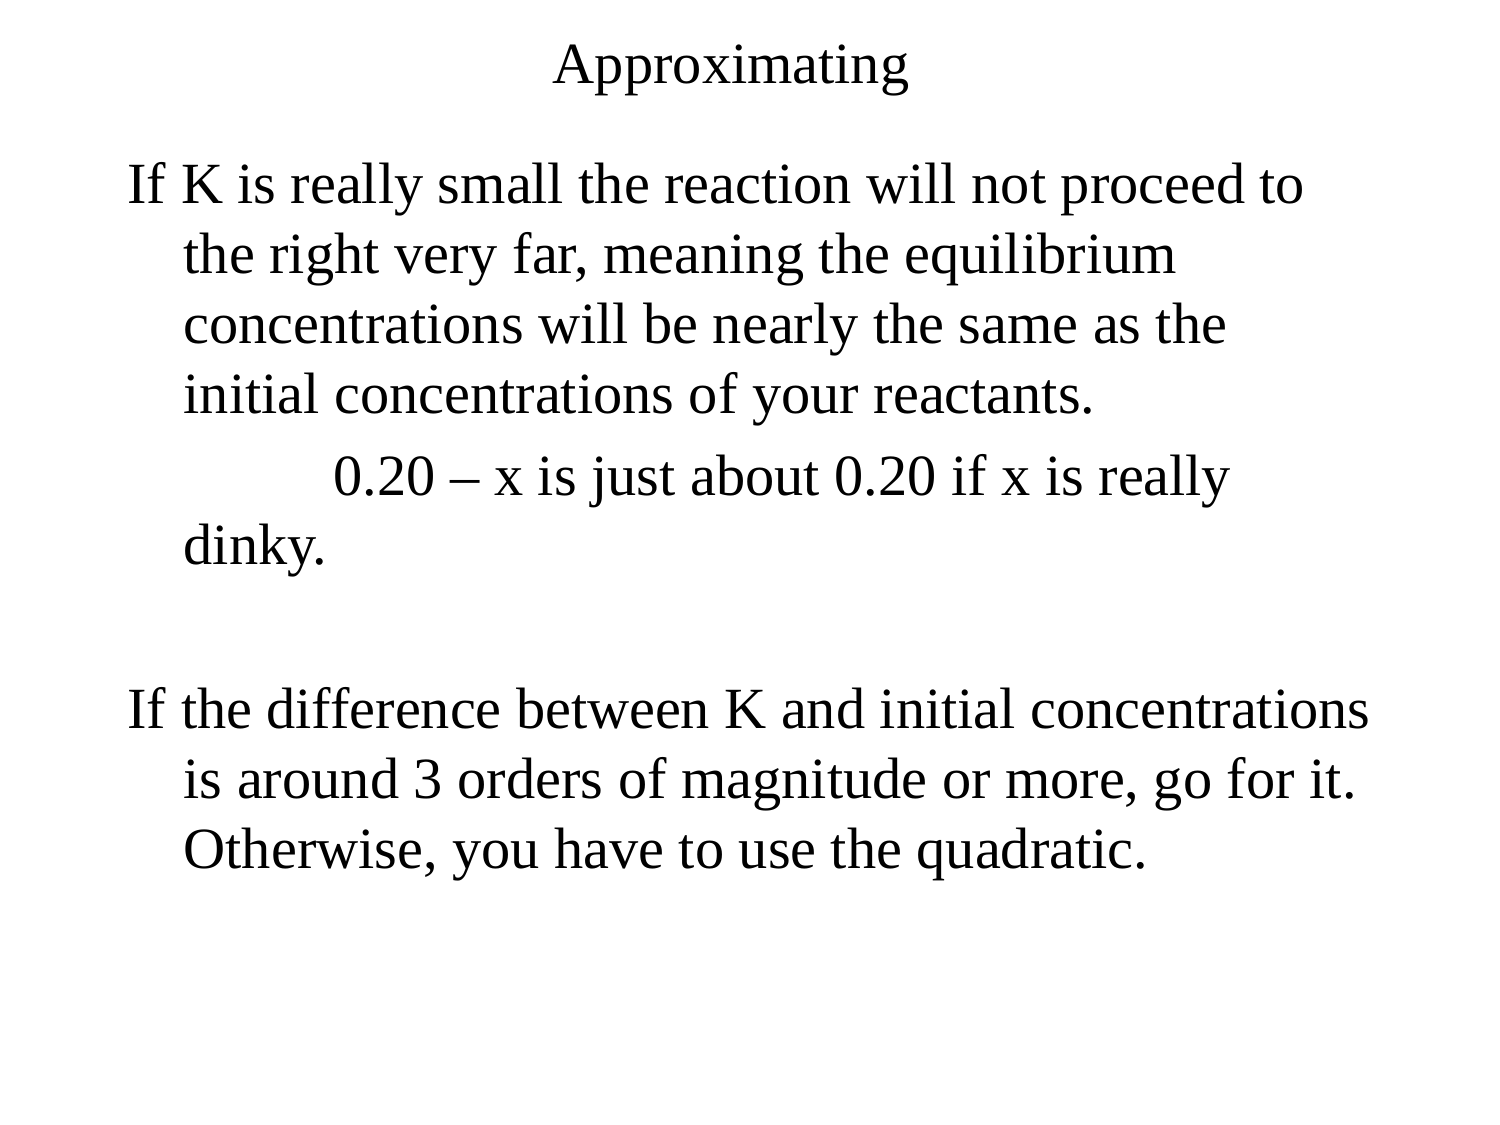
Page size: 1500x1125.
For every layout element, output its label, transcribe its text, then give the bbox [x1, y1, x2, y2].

list If K is really small the reaction will not proceed to the right very far, meaning the equilibrium concentrations will be nearly the same as the initial concentrations of your reactants. 0.20 – x is just about 0.20 if x is really dinky. If the difference between K and initial concentrations is around 3 orders of magnitude or more, go for it. Otherwise, you have to use the quadratic. [112, 137, 1388, 1000]
title Approximating [0, 50, 1463, 71]
